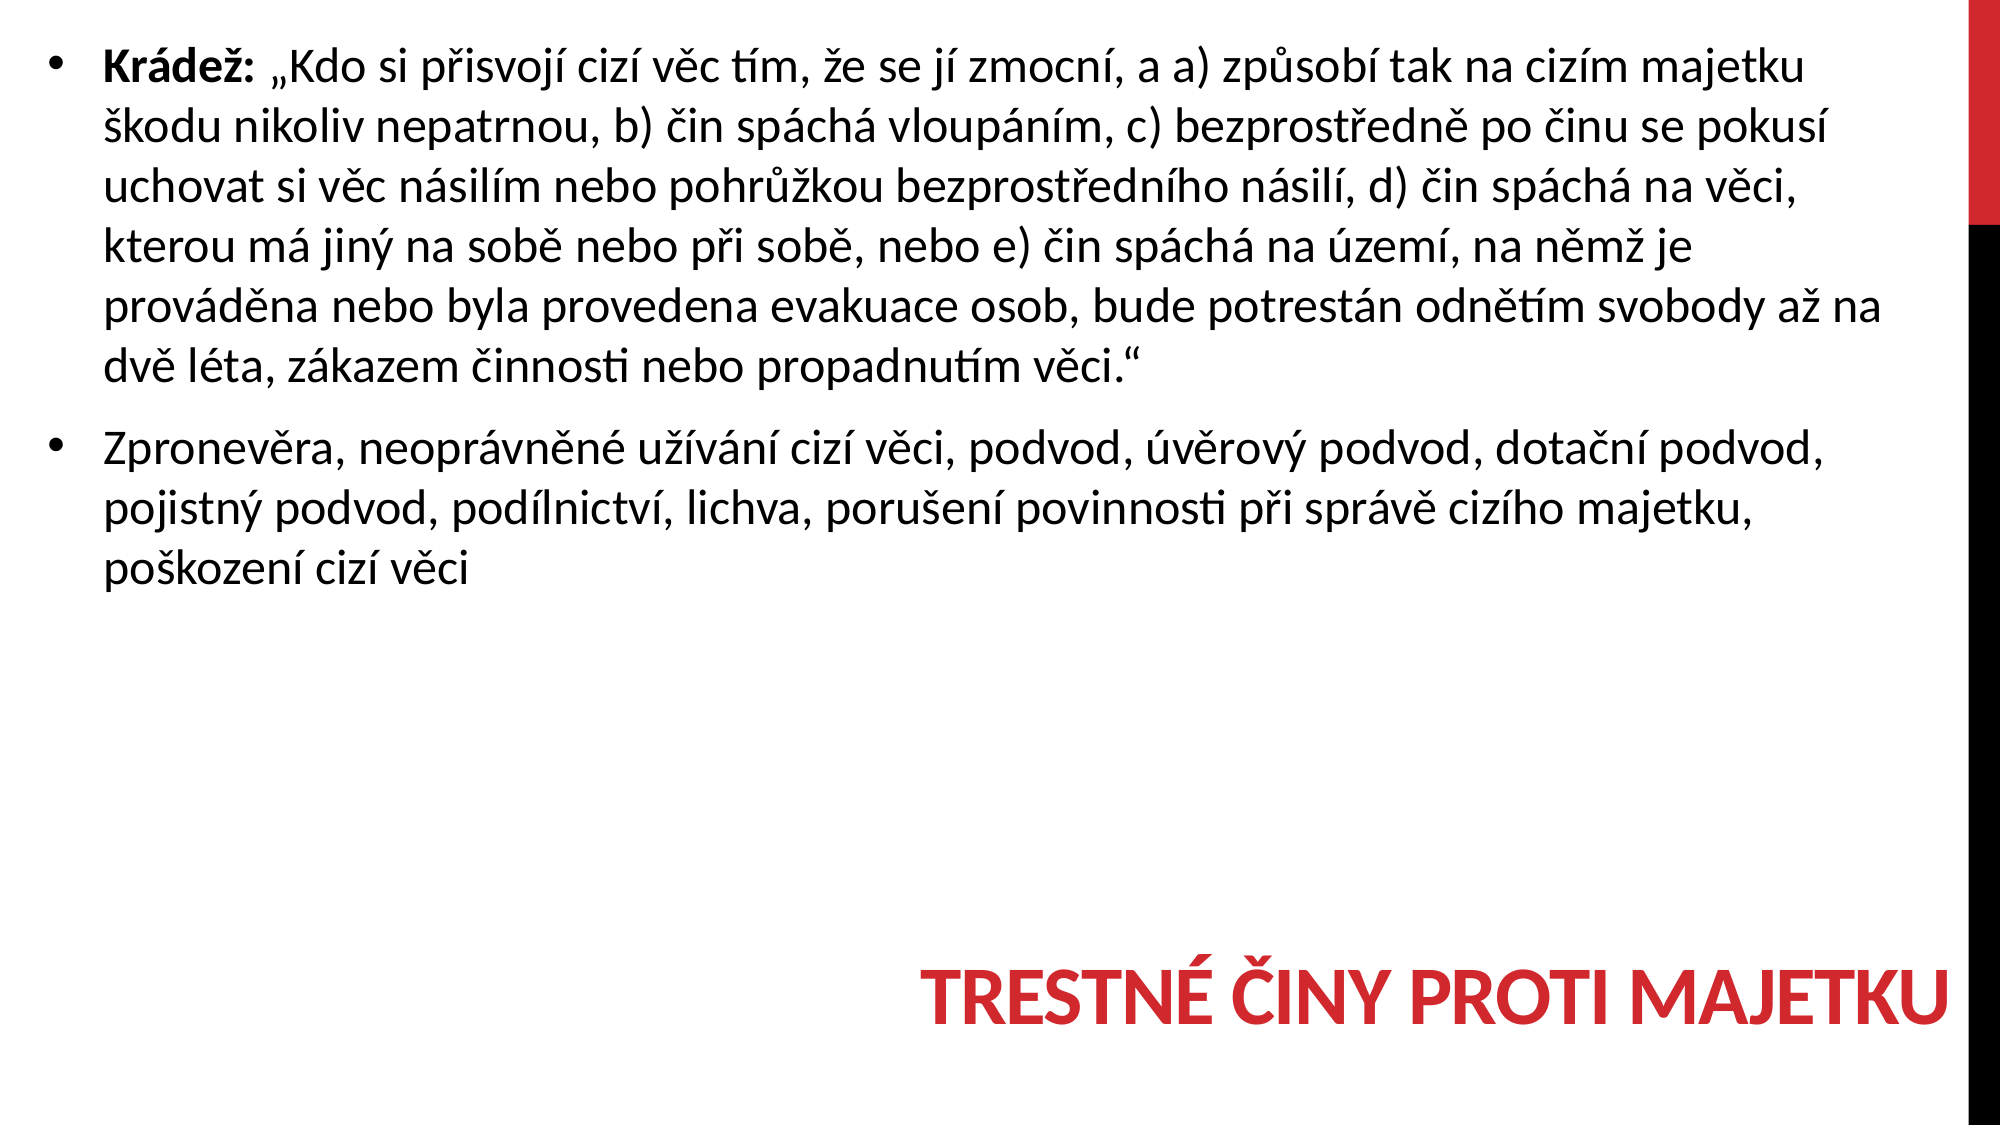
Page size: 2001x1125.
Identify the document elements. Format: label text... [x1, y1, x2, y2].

list Krádež: „Kdo si přisvojí cizí věc tím, že se jí zmocní, a a) způsobí tak na cizím majetku škodu nikoliv nepatrnou, b) čin spáchá vloupáním, c) bezprostředně po činu se pokusí uchovat si věc násilím nebo pohrůžkou bezprostředního násilí, d) čin spáchá na věci, kterou má jiný na sobě nebo při sobě, nebo e) čin spáchá na území, na němž je prováděna nebo byla provedena evakuace osob, bude potrestán odnětím svobody až na dvě léta, zákazem činnosti nebo propadnutím věci.“ Zpronevěra, neoprávněné užívání cizí věci, podvod, úvěrový podvod, dotační podvod, pojistný podvod, podílnictví, lichva, porušení povinnosti při správě cizího majetku, poškození cizí věci [32, 24, 1912, 947]
title TRESTNÉ ČINY PROTI majetku [0, 906, 1968, 1049]
